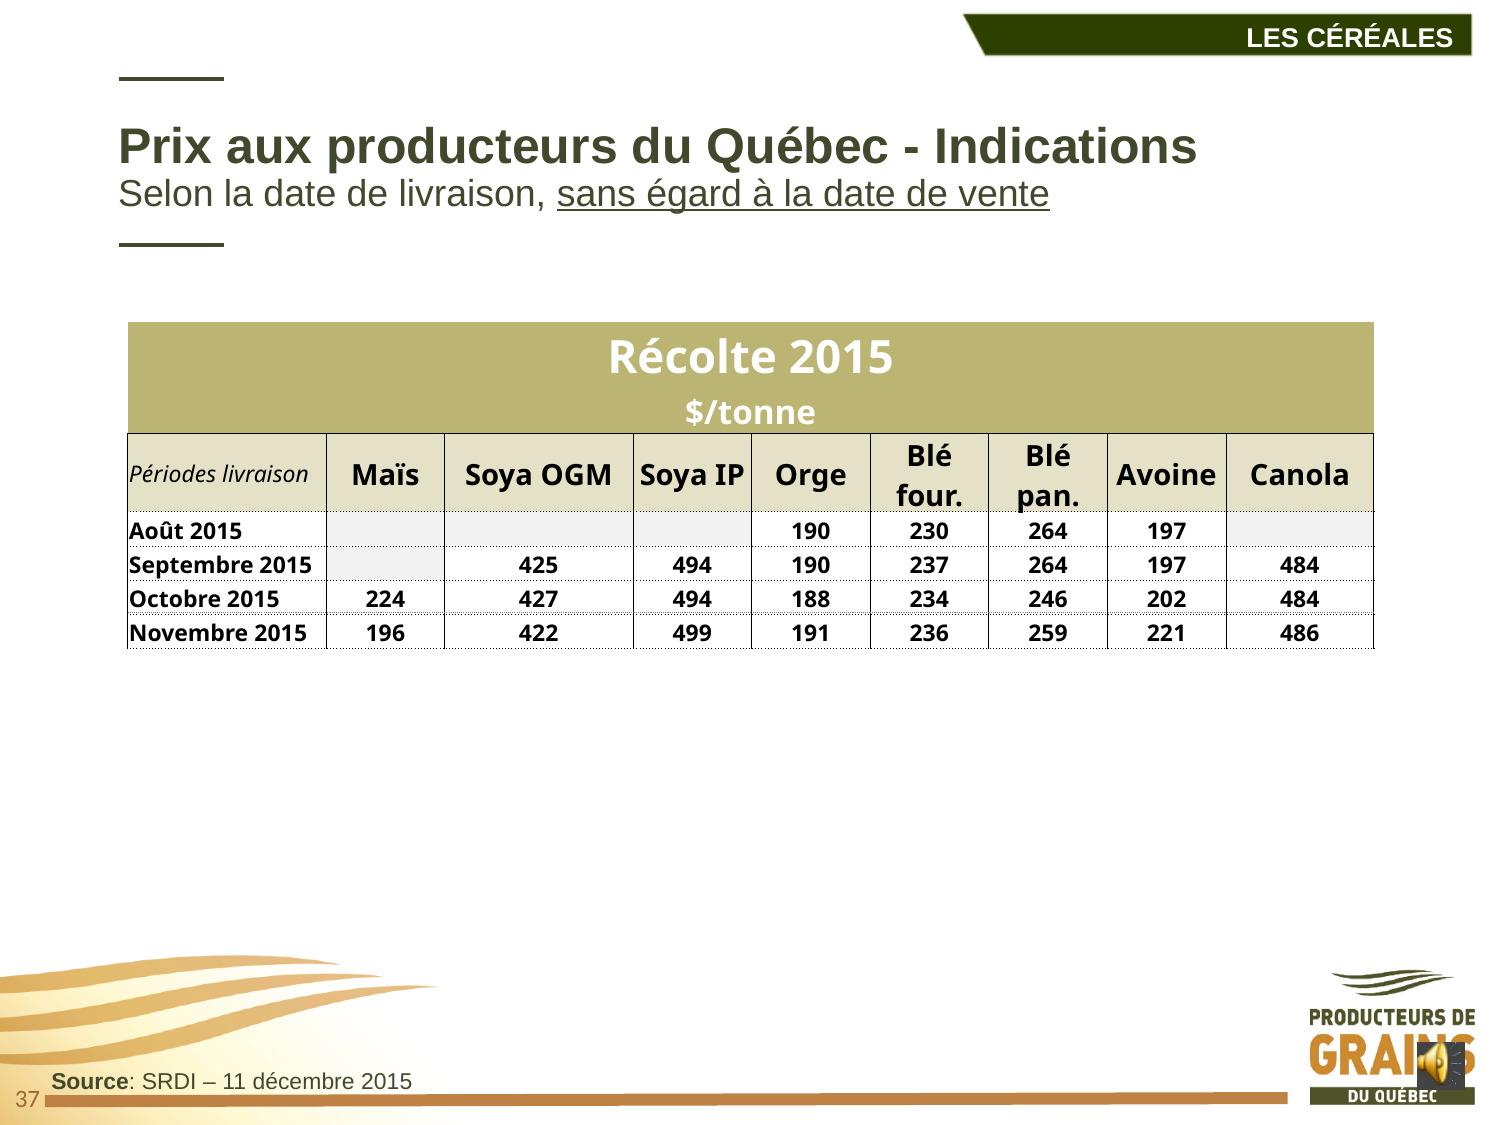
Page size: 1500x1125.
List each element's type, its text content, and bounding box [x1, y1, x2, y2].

picture [0, 950, 845, 1125]
picture [959, 10, 1475, 60]
table_cell Blé pan. [989, 434, 1107, 512]
table_cell [445, 512, 633, 546]
table_cell 494 [634, 580, 751, 612]
table_cell 422 [445, 614, 633, 649]
table_cell 196 [327, 614, 444, 649]
table_cell 236 [871, 614, 988, 649]
table_cell Canola [1227, 434, 1373, 512]
table_cell Soya IP [634, 434, 751, 512]
text_box Source: SRDI – 11 décembre 2015 [36, 1059, 1375, 1102]
table_cell 264 [989, 512, 1107, 546]
table_cell 264 [989, 546, 1107, 580]
table_cell 259 [989, 614, 1107, 649]
table_cell Périodes livraison [128, 434, 326, 512]
table_cell Novembre 2015 [128, 614, 326, 649]
title Prix aux producteurs du Québec - Indications Selon la date de livraison, sans égard à la date de vente [103, 58, 1397, 277]
table_cell 188 [752, 580, 870, 612]
table_cell [327, 512, 444, 546]
table_cell 221 [1108, 614, 1226, 649]
table_cell 197 [1108, 546, 1226, 580]
table_cell Blé four. [871, 434, 988, 512]
table_cell 191 [752, 614, 870, 649]
table_cell $/tonne [128, 387, 1374, 433]
picture [1146, 967, 1477, 1107]
table_cell 197 [1108, 512, 1226, 546]
table_cell [1227, 512, 1373, 546]
table_cell Août 2015 [128, 512, 326, 546]
table_cell [634, 512, 751, 546]
table_cell 190 [752, 512, 870, 546]
table_cell 499 [634, 614, 751, 649]
table_cell Maïs [327, 434, 444, 512]
table_cell 224 [327, 580, 444, 612]
table_cell Orge [752, 434, 870, 512]
subtitle Les céréales [968, 19, 1469, 69]
table_cell Septembre 2015 [128, 546, 326, 580]
table_cell 484 [1227, 580, 1373, 612]
table_cell 234 [871, 580, 988, 612]
table_cell 494 [634, 546, 751, 580]
table_cell 202 [1108, 580, 1226, 612]
table_cell 486 [1227, 614, 1373, 649]
table_cell 237 [871, 546, 988, 580]
table_cell Avoine [1108, 434, 1226, 512]
table_header Récolte 2015 [128, 322, 1374, 387]
table_cell 427 [445, 580, 633, 612]
table_cell 484 [1227, 546, 1373, 580]
table_cell 246 [989, 580, 1107, 612]
table_cell 425 [445, 546, 633, 580]
table_cell [327, 546, 444, 580]
table_cell Octobre 2015 [128, 580, 326, 612]
table_cell Soya OGM [445, 434, 633, 512]
table_cell 190 [752, 546, 870, 580]
table_cell 230 [871, 512, 988, 546]
